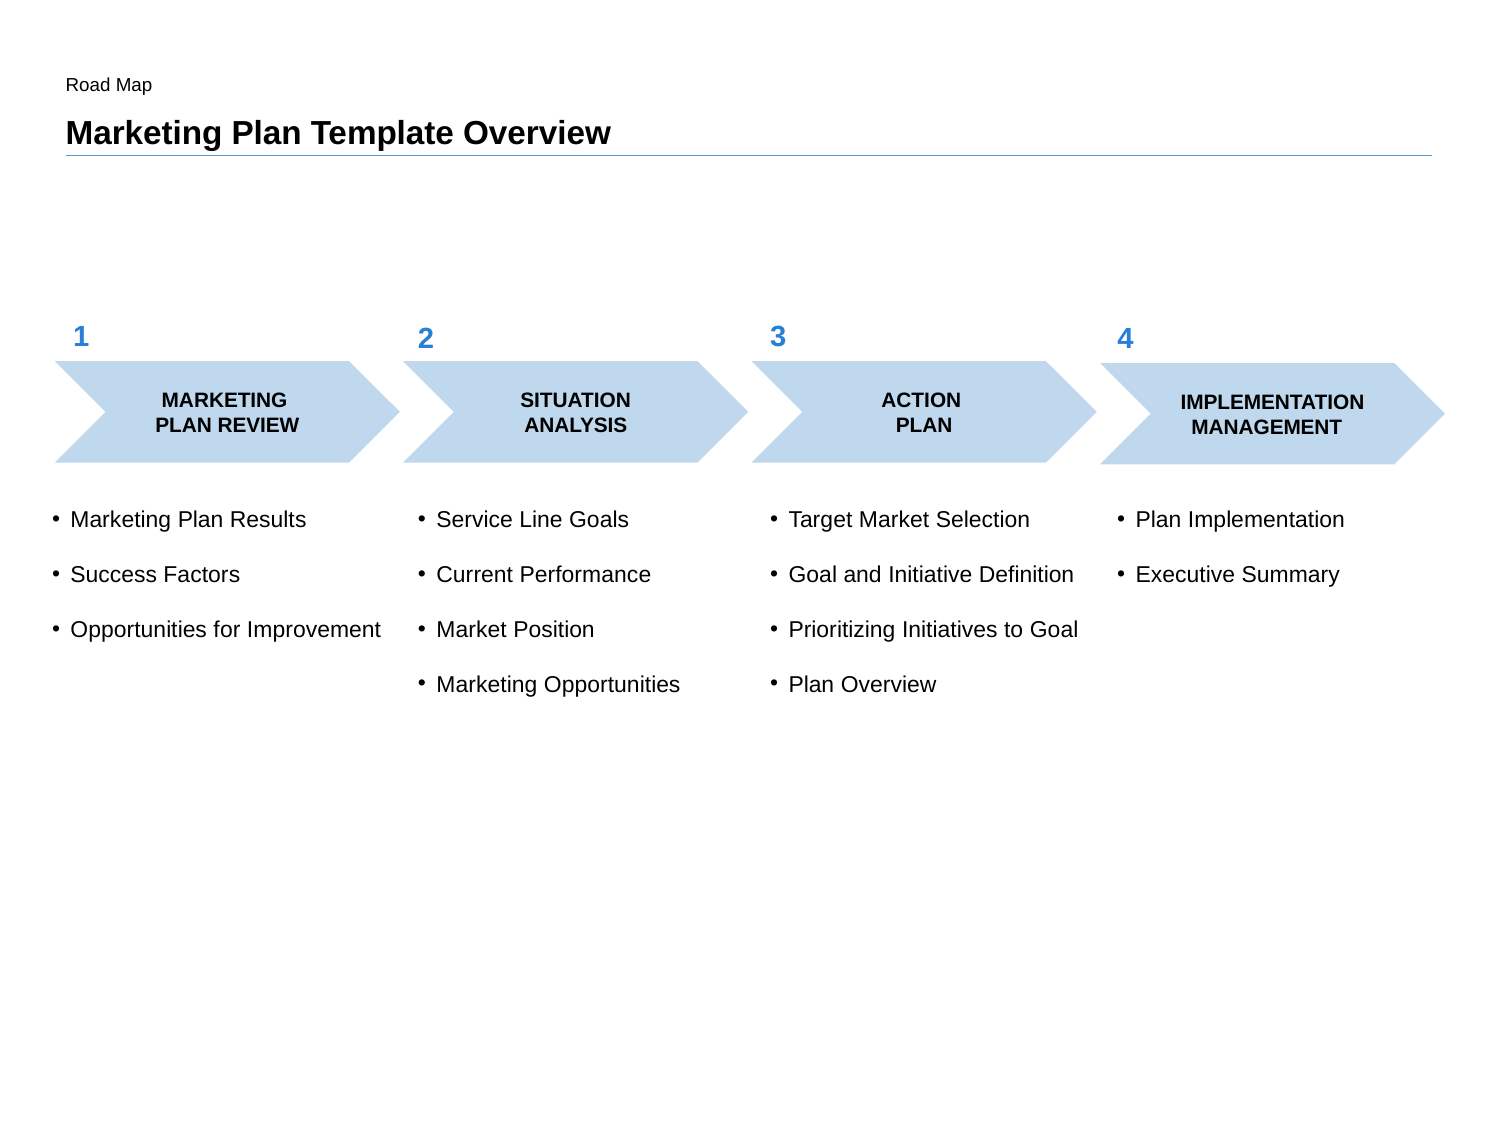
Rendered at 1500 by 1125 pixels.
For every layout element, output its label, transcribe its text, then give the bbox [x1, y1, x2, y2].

text_box Service Line Goals Current Performance Market Position Marketing Opportunities [410, 473, 750, 705]
text_box 3 [762, 309, 794, 359]
text_box Plan Implementation Executive Summary [1109, 473, 1438, 650]
list Road Map [65, 66, 500, 97]
text_box 4 [1109, 311, 1142, 359]
text_box 1 [65, 309, 98, 359]
title Marketing Plan Template Overview [65, 110, 1430, 152]
text_box Target Market Selection Goal and Initiative Definition Prioritizing Initiatives to Goal Plan Overview [762, 473, 1093, 705]
text_box Marketing Plan Results Success Factors Opportunities for Improvement [44, 469, 400, 650]
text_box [54, 360, 1446, 465]
text_box 2 [410, 311, 442, 359]
